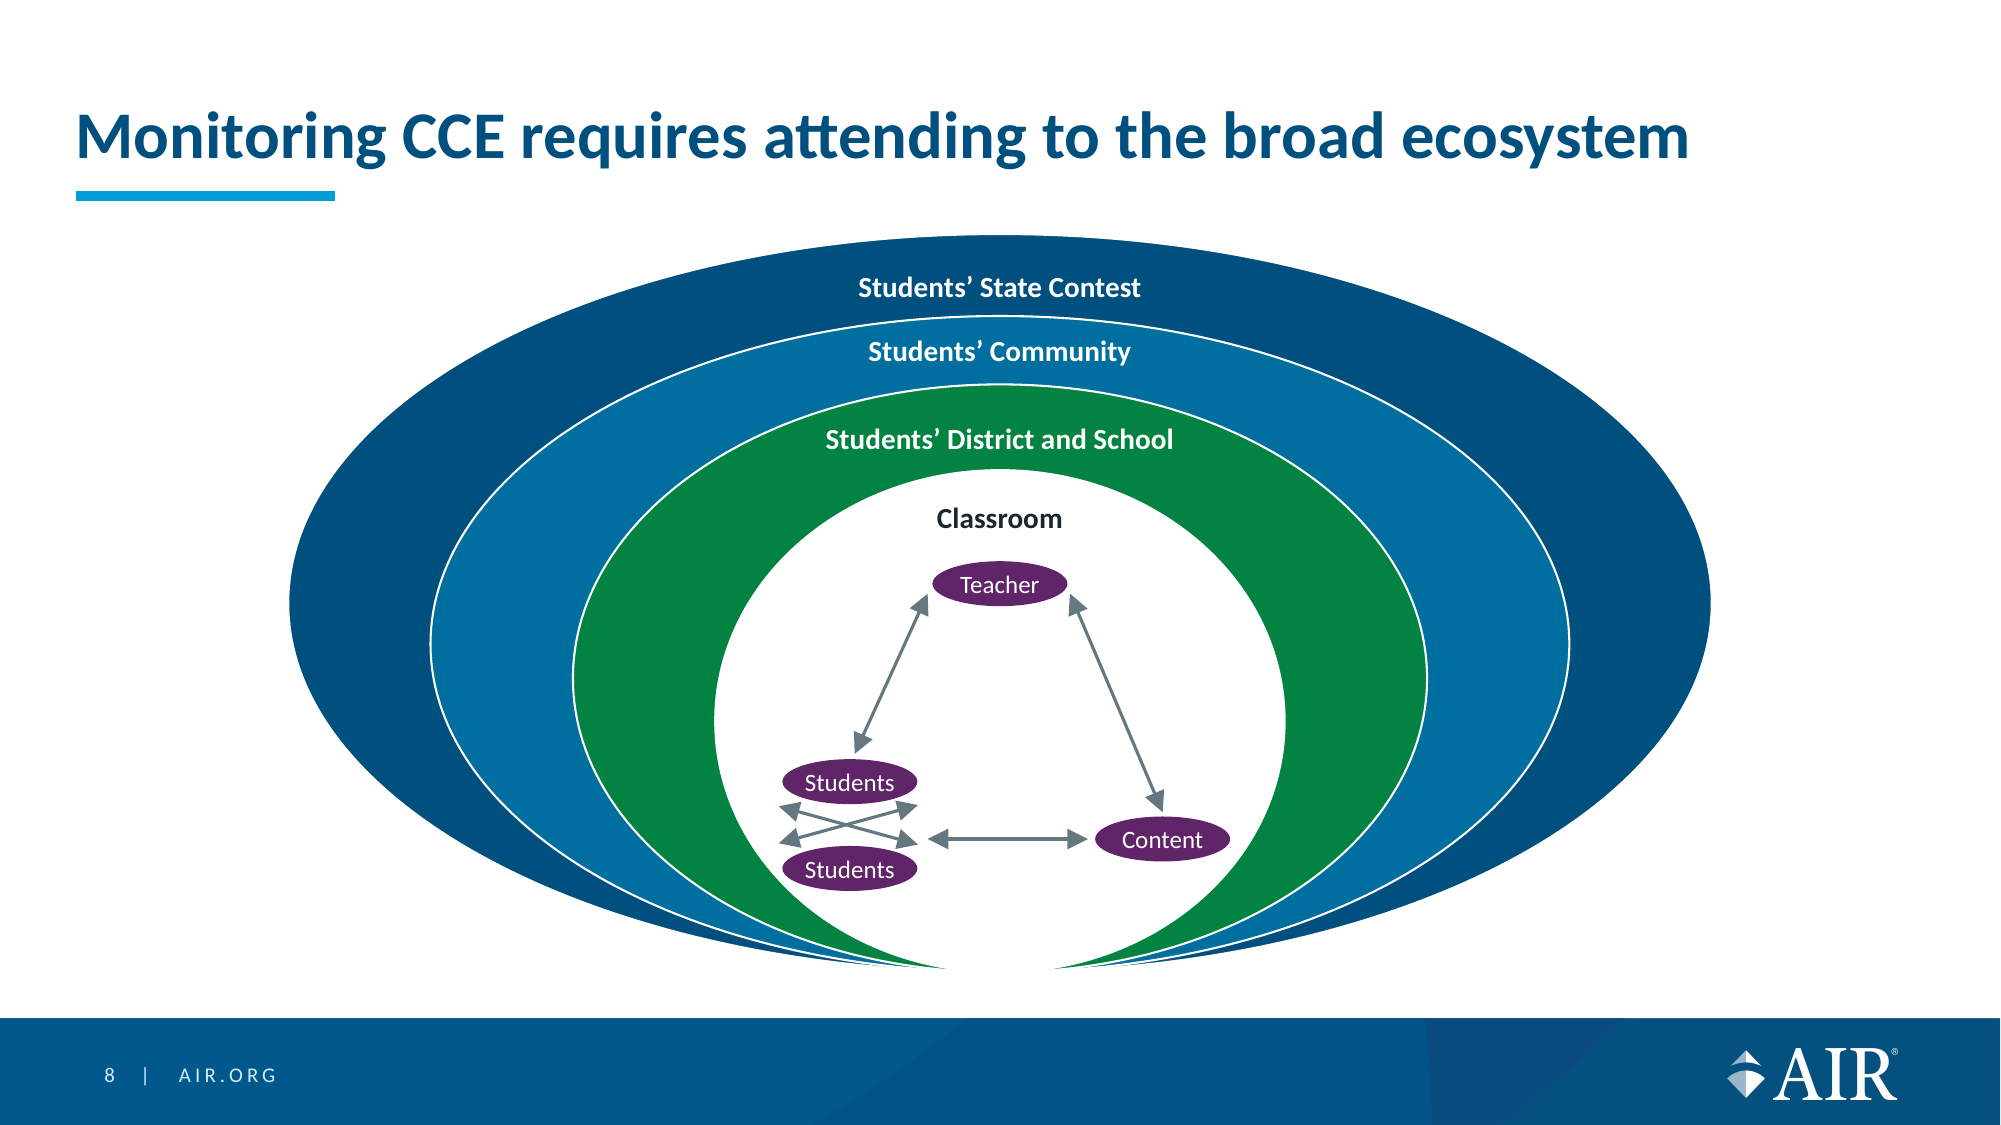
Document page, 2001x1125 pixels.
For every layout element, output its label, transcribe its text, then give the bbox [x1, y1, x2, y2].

slide_number 8 [75, 1053, 115, 1094]
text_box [288, 234, 1712, 973]
picture [0, 0, 2001, 1125]
title Monitoring CCE requires attending to the broad ecosystem [75, 0, 1925, 173]
